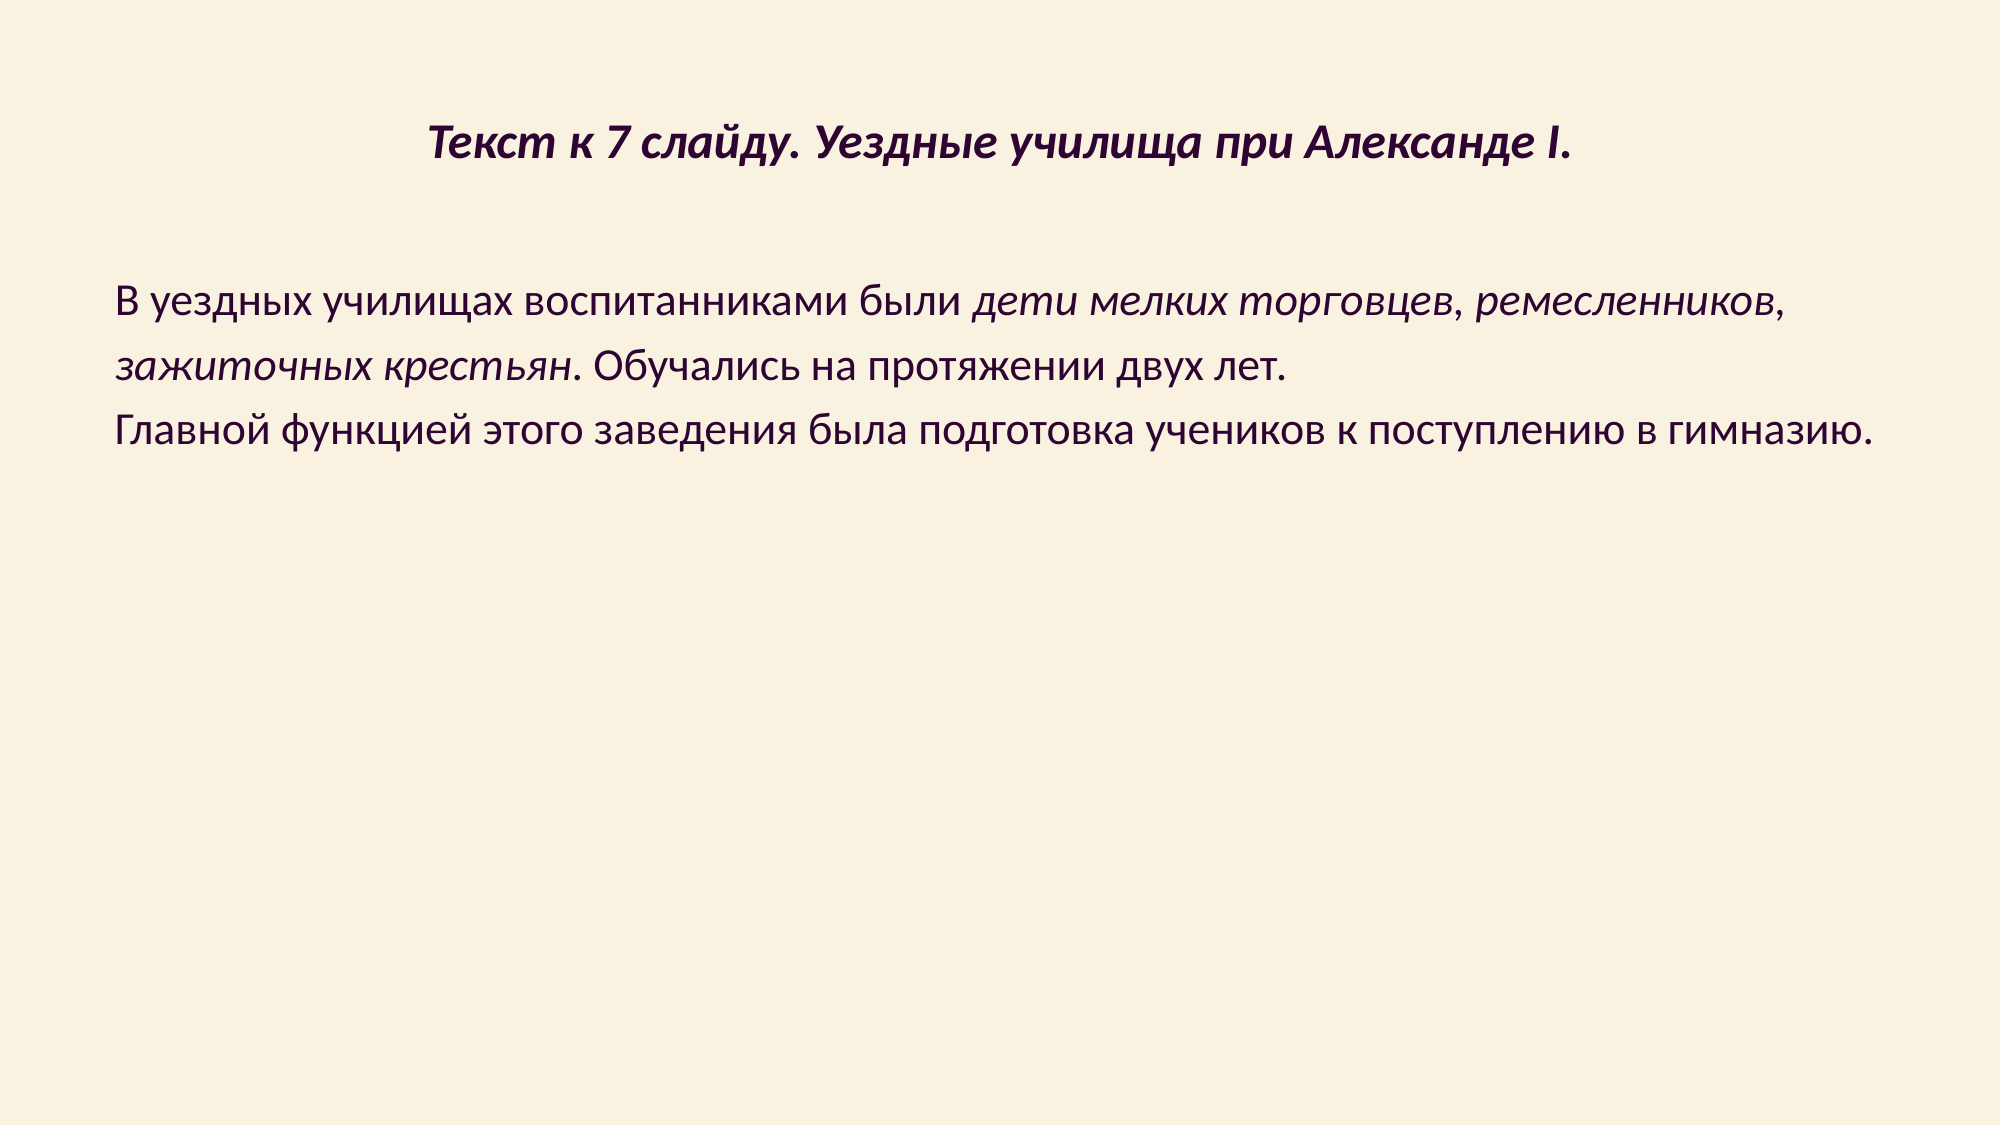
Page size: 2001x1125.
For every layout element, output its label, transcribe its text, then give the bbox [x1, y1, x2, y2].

list В уездных училищах воспитанниками были дети мелких торговцев, ремесленников, зажиточных крестьян. Обучались на протяжении двух лет. Главной функцией этого заведения была подготовка учеников к поступлению в гимназию. [99, 262, 1947, 1006]
title Текст к 7 слайду. Уездные училища при Александе I. [99, 44, 1901, 233]
